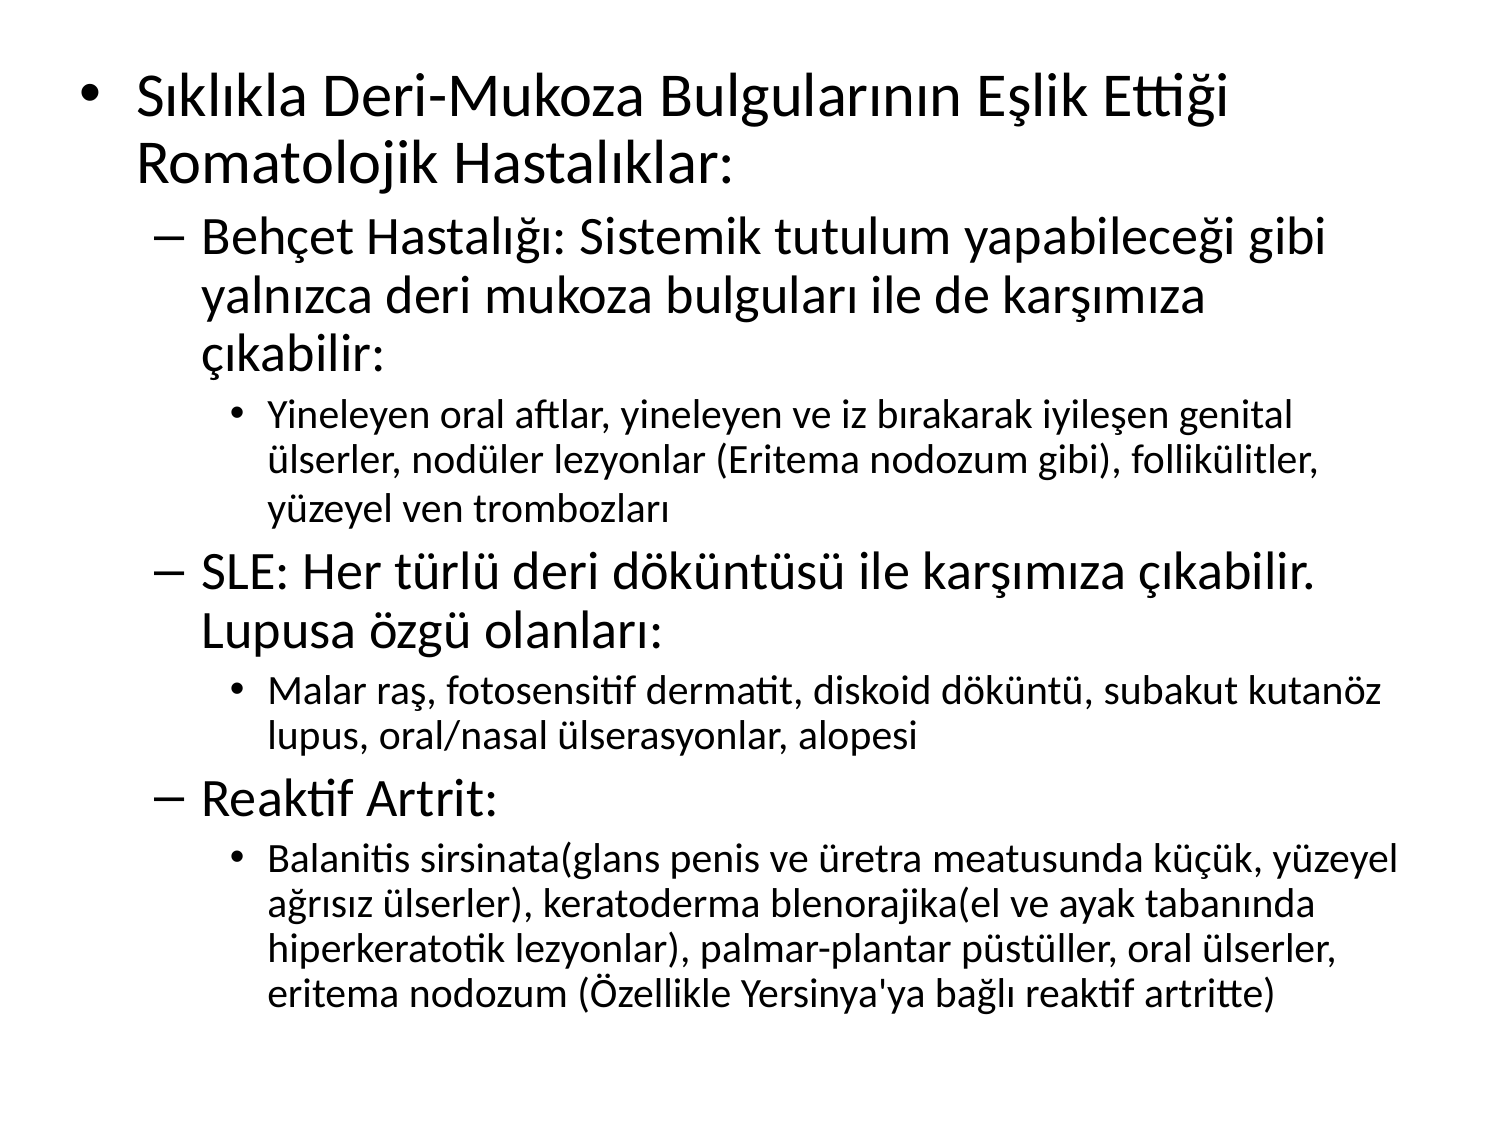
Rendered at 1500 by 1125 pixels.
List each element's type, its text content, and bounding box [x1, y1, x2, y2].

list Sıklıkla Deri-Mukoza Bulgularının Eşlik Ettiği Romatolojik Hastalıklar: Behçet Hastalığı: Sistemik tutulum yapabileceği gibi yalnızca deri mukoza bulguları ile de karşımıza çıkabilir: Yineleyen oral aftlar, yineleyen ve iz bırakarak iyileşen genital ülserler, nodüler lezyonlar (Eritema nodozum gibi), follikülitler, yüzeyel ven trombozları SLE: Her türlü deri döküntüsü ile karşımıza çıkabilir. Lupusa özgü olanları: Malar raş, fotosensitif dermatit, diskoid döküntü, subakut kutanöz lupus, oral/nasal ülserasyonlar, alopesi Reaktif Artrit: Balanitis sirsinata(glans penis ve üretra meatusunda küçük, yüzeyel ağrısız ülserler), keratoderma blenorajika(el ve ayak tabanında hiperkeratotik lezyonlar), palmar-plantar püstüller, oral ülserler, eritema nodozum (Özellikle Yersinya'ya bağlı reaktif artritte) [64, 54, 1416, 1071]
